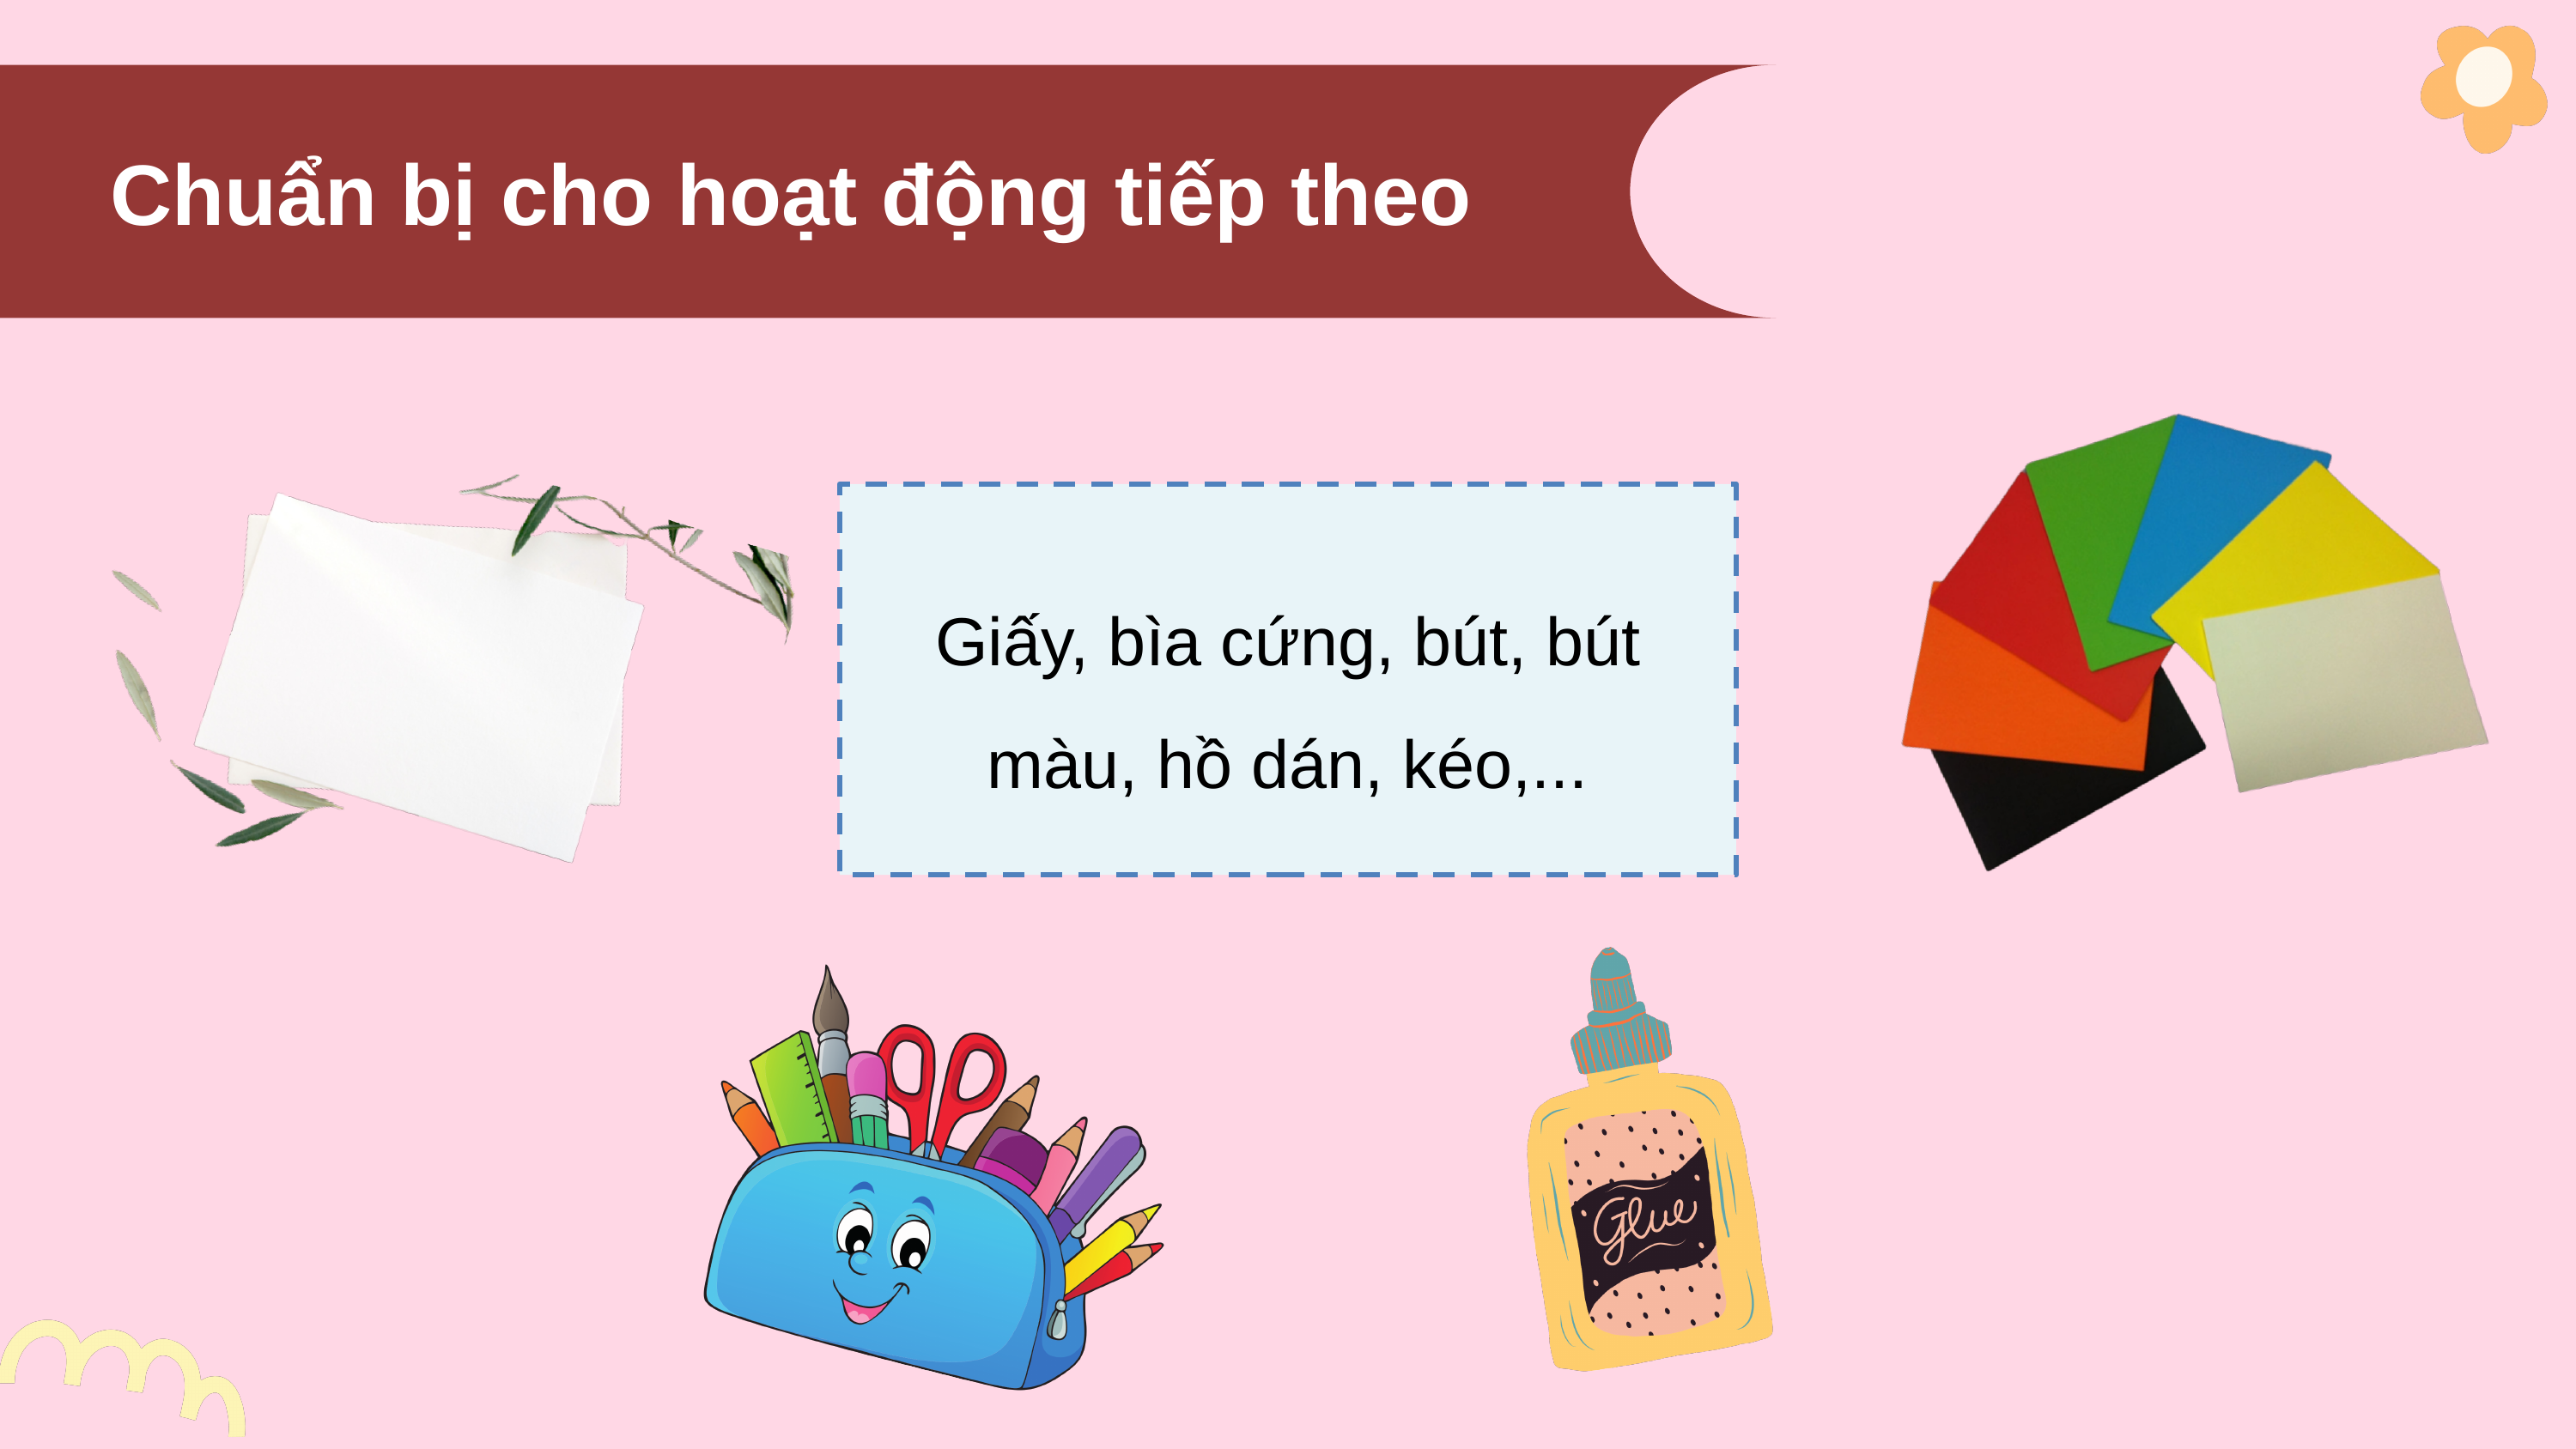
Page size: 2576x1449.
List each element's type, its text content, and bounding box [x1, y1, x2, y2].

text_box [0, 64, 1777, 331]
text_box Giấy, bìa cứng, bút, bút màu, hồ dán, kéo,... [838, 482, 1738, 876]
picture [2399, 0, 2575, 171]
picture [1495, 932, 1776, 1375]
picture [666, 947, 1210, 1418]
picture [33, 368, 809, 991]
picture [0, 1245, 264, 1449]
picture [1837, 348, 2519, 922]
